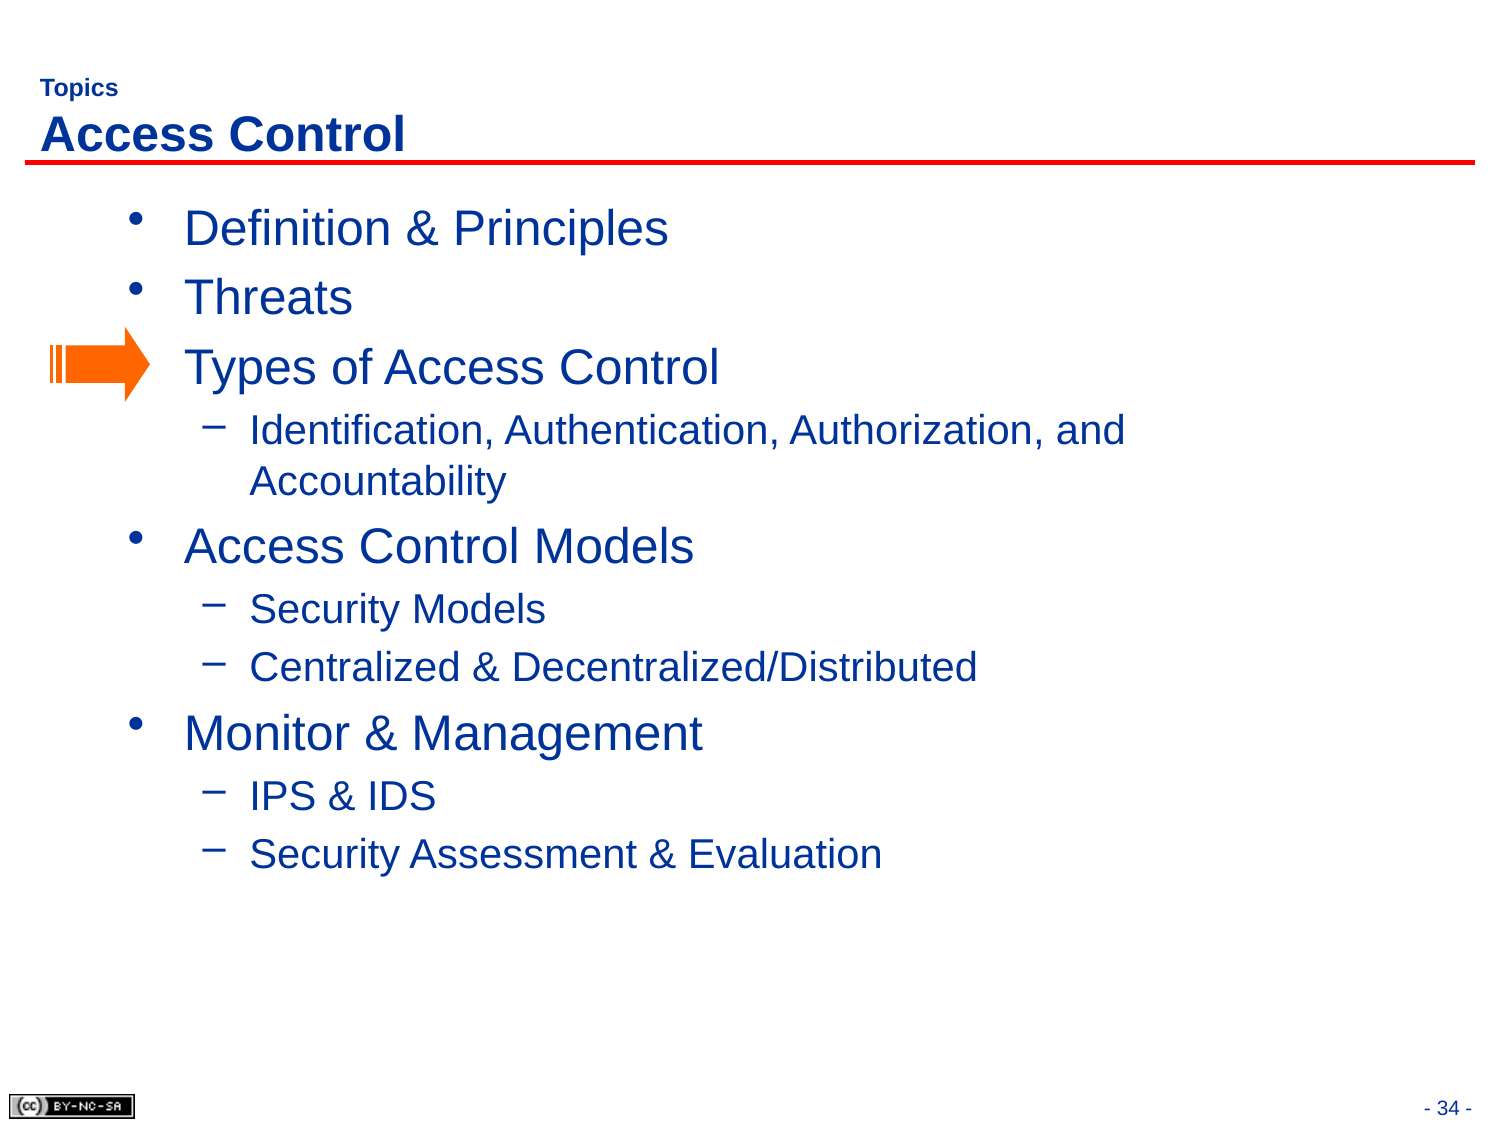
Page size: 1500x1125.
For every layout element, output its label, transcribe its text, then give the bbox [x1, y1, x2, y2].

list Definition & Principles Threats Types of Access Control Identification, Authentication, Authorization, and Accountability Access Control Models Security Models Centralized & Decentralized/Distributed Monitor & Management IPS & IDS Security Assessment & Evaluation [112, 187, 1388, 1076]
text_box [50, 345, 54, 383]
text_box [56, 345, 63, 383]
slide_number - 34 - [1287, 1087, 1488, 1125]
picture [9, 1094, 135, 1119]
text_box [65, 326, 151, 402]
title Topics Access Control [24, 0, 1476, 169]
